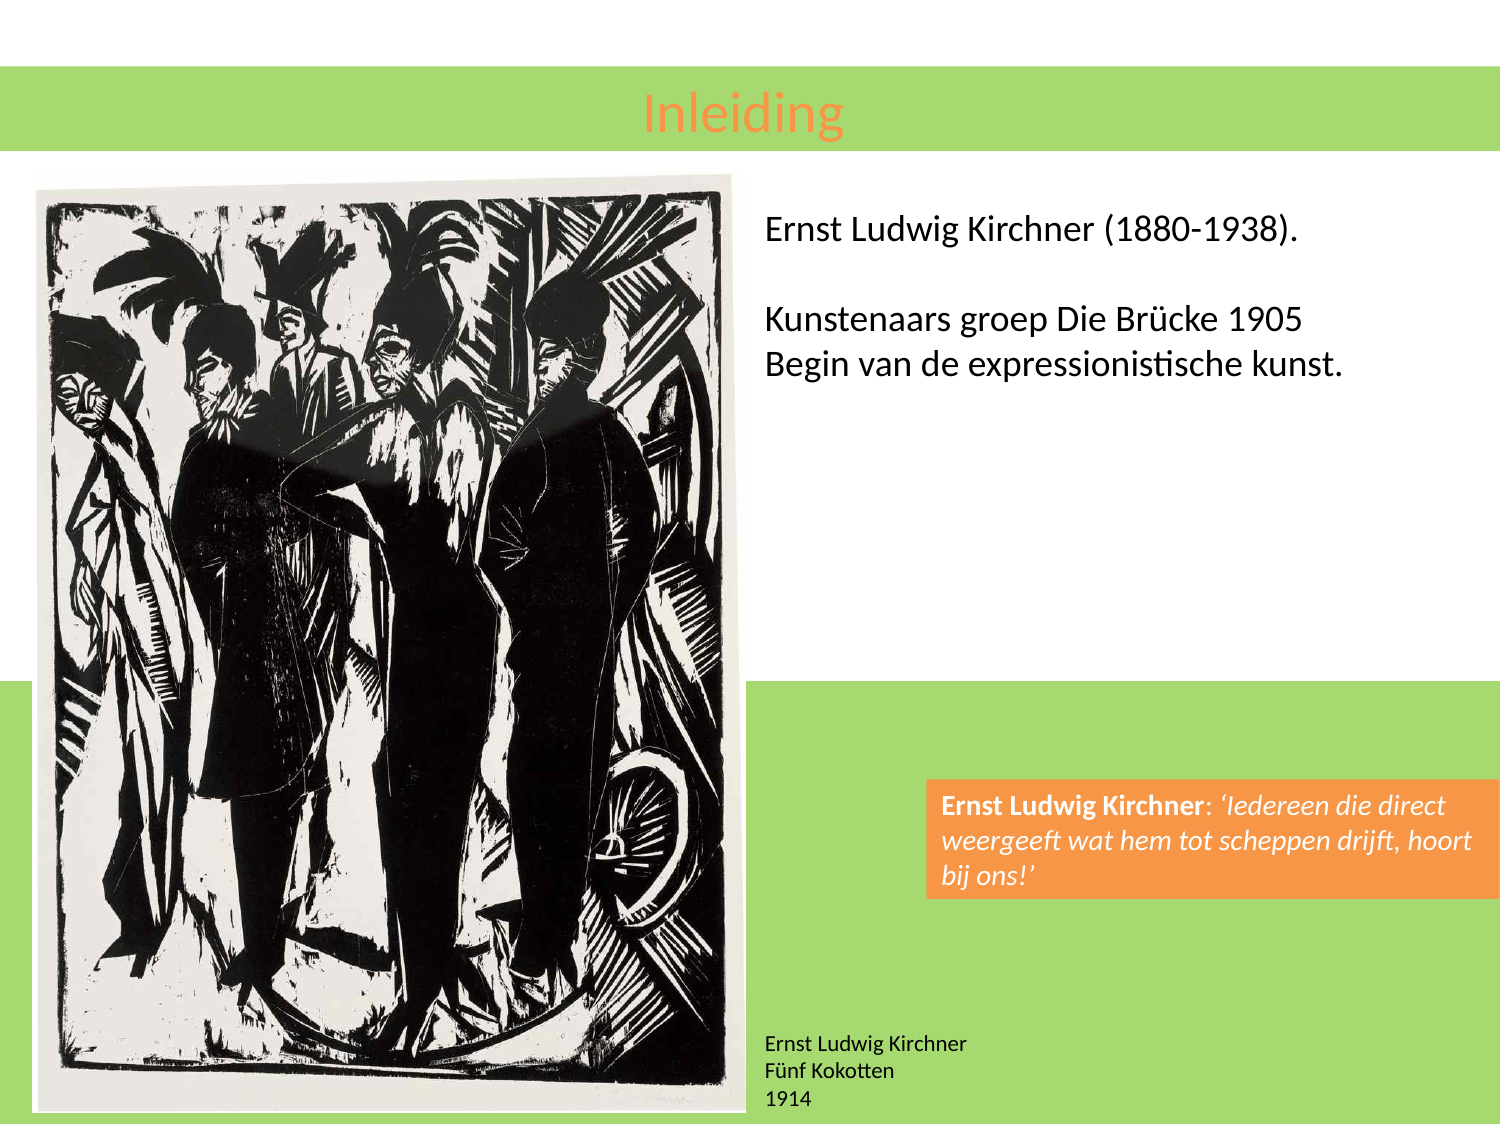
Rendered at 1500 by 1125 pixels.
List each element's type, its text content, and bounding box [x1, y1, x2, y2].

text_box [0, 680, 1500, 1125]
text_box Ernst Ludwig Kirchner Fünf Kokotten 1914 [749, 1021, 1251, 1119]
picture [32, 172, 746, 1113]
text_box Ernst Ludwig Kirchner (1880-1938). Kunstenaars groep Die Brücke 1905 Begin van de expressionistische kunst. [750, 196, 1424, 391]
text_box Inleiding [0, 66, 1500, 152]
text_box Ernst Ludwig Kirchner: ‘Iedereen die direct weergeeft wat hem tot scheppen drijft, hoort bij ons!’ [926, 779, 1500, 899]
